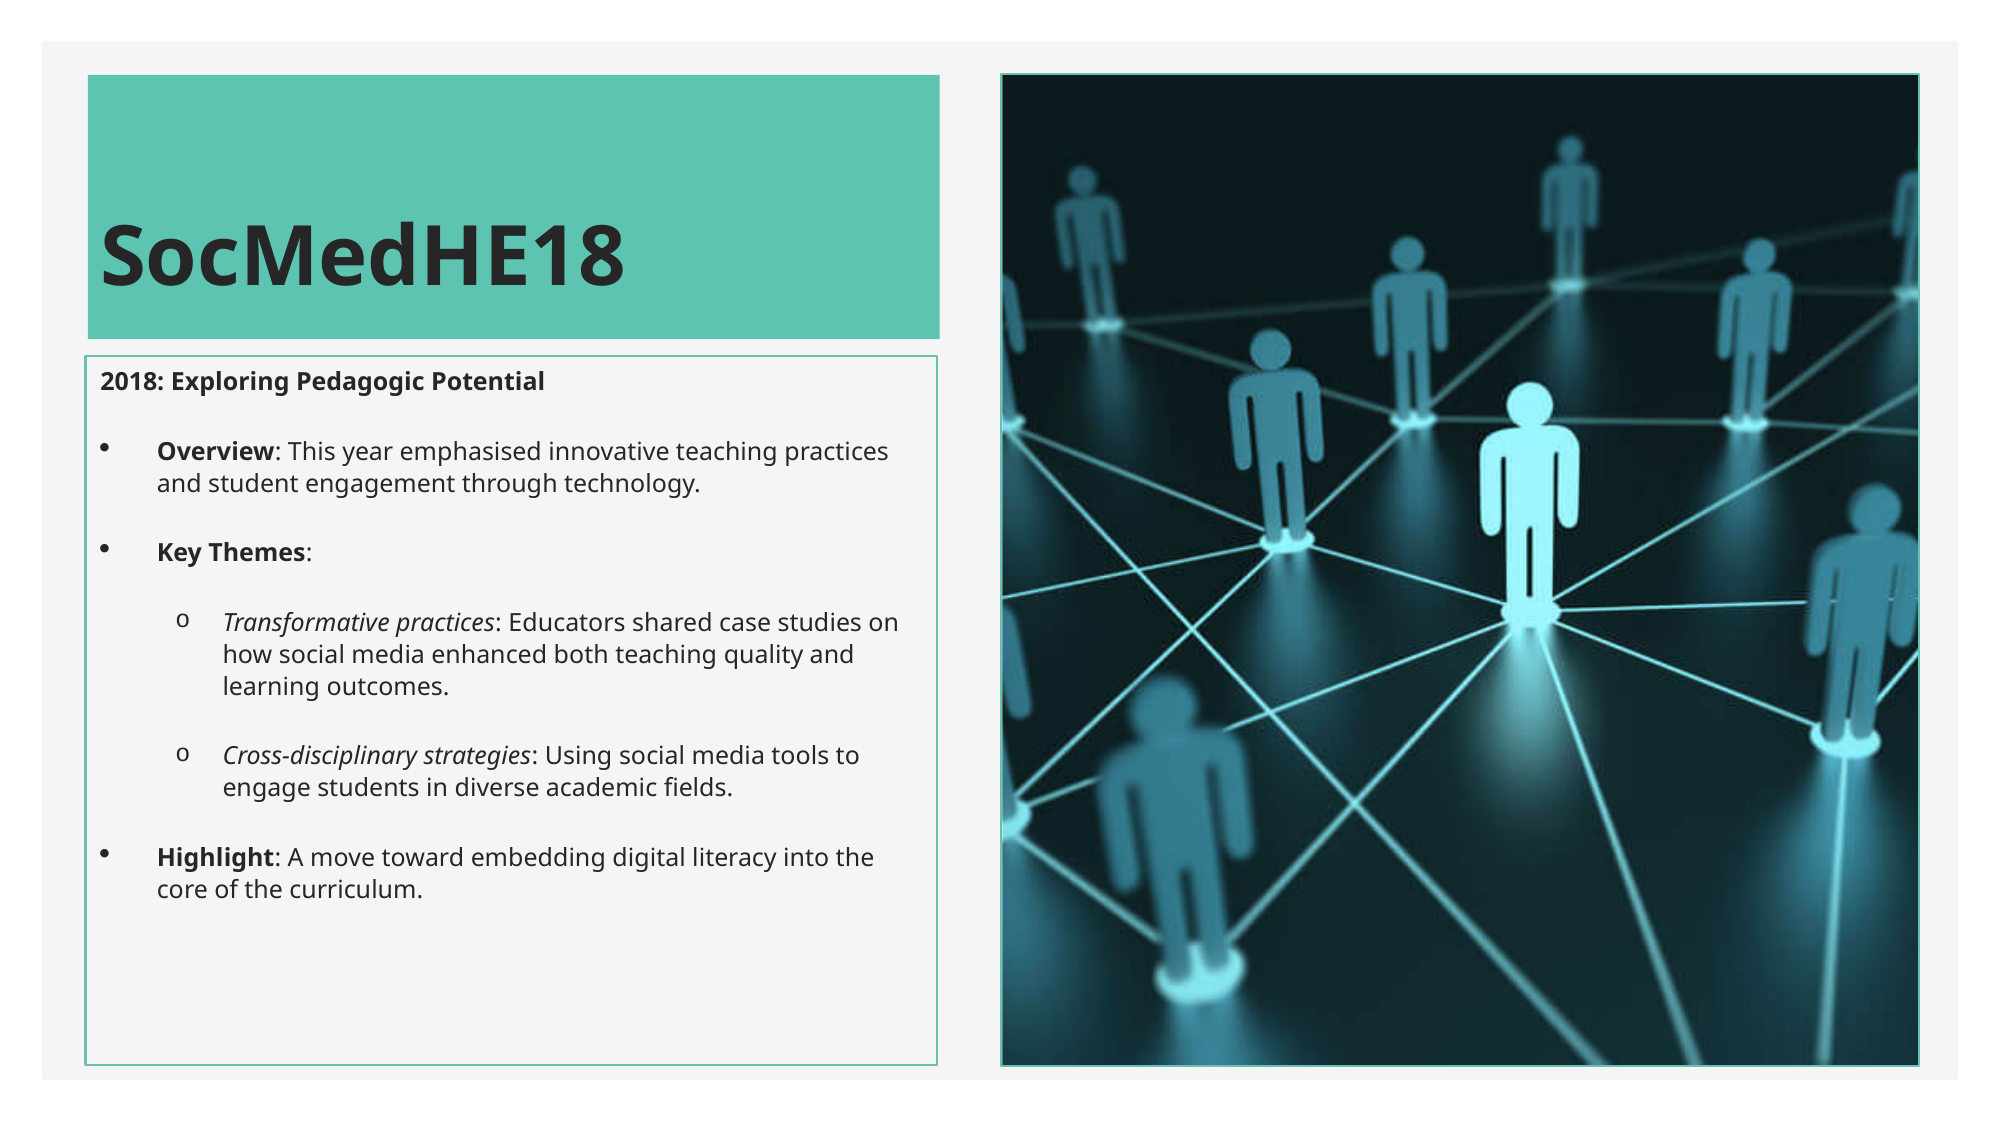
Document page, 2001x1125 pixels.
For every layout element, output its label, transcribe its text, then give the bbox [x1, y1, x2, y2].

list 2018: Exploring Pedagogic Potential Overview: This year emphasised innovative teaching practices and student engagement through technology. Key Themes: Transformative practices: Educators shared case studies on how social media enhanced both teaching quality and learning outcomes. Cross-disciplinary strategies: Using social media tools to engage students in diverse academic fields. Highlight: A move toward embedding digital literacy into the core of the curriculum. [84, 355, 938, 1066]
picture [1002, 74, 1919, 1065]
title SocMedHE18 [85, 73, 938, 310]
